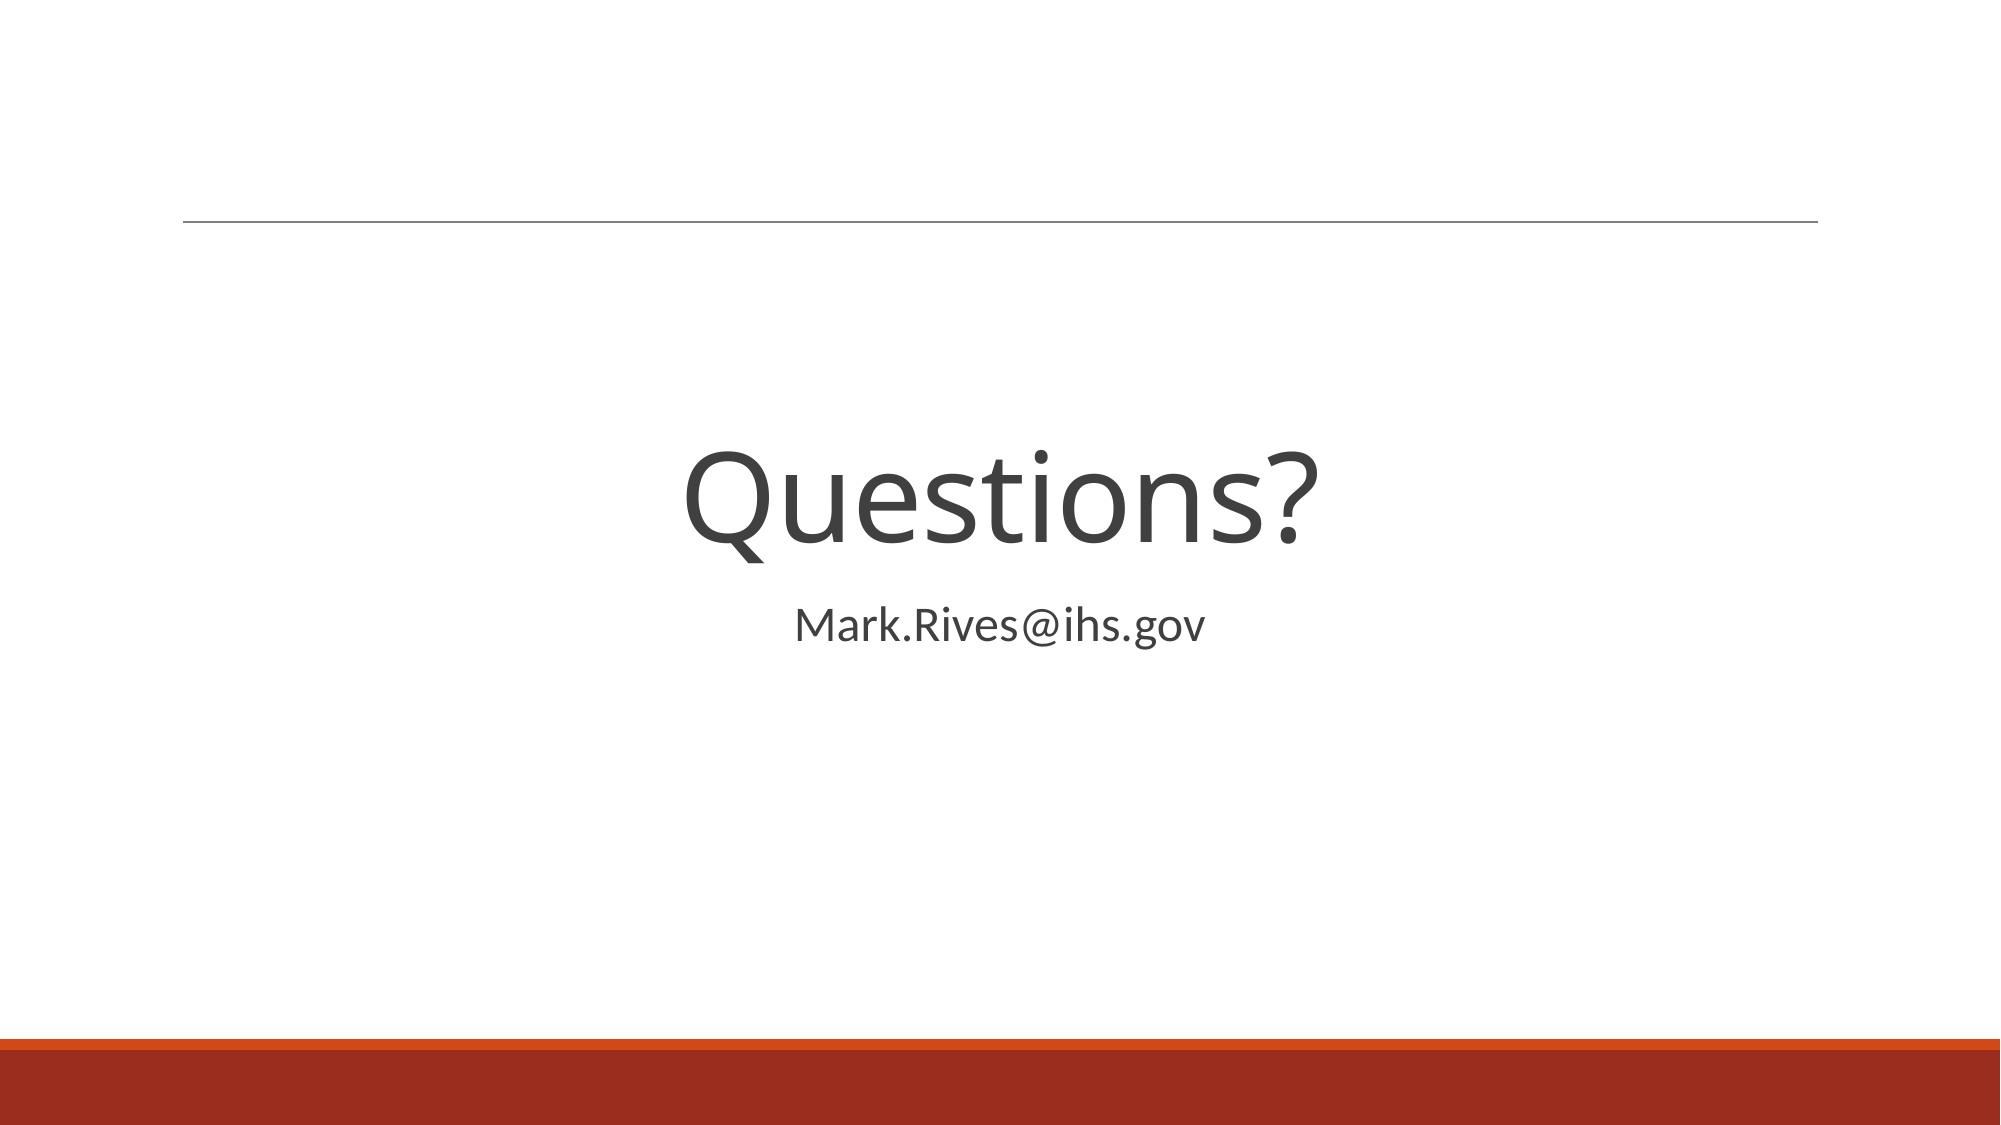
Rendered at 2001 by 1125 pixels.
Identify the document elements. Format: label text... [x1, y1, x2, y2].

subtitle Mark.Rives@ihs.gov [249, 590, 1750, 863]
title Questions? [249, 184, 1750, 576]
